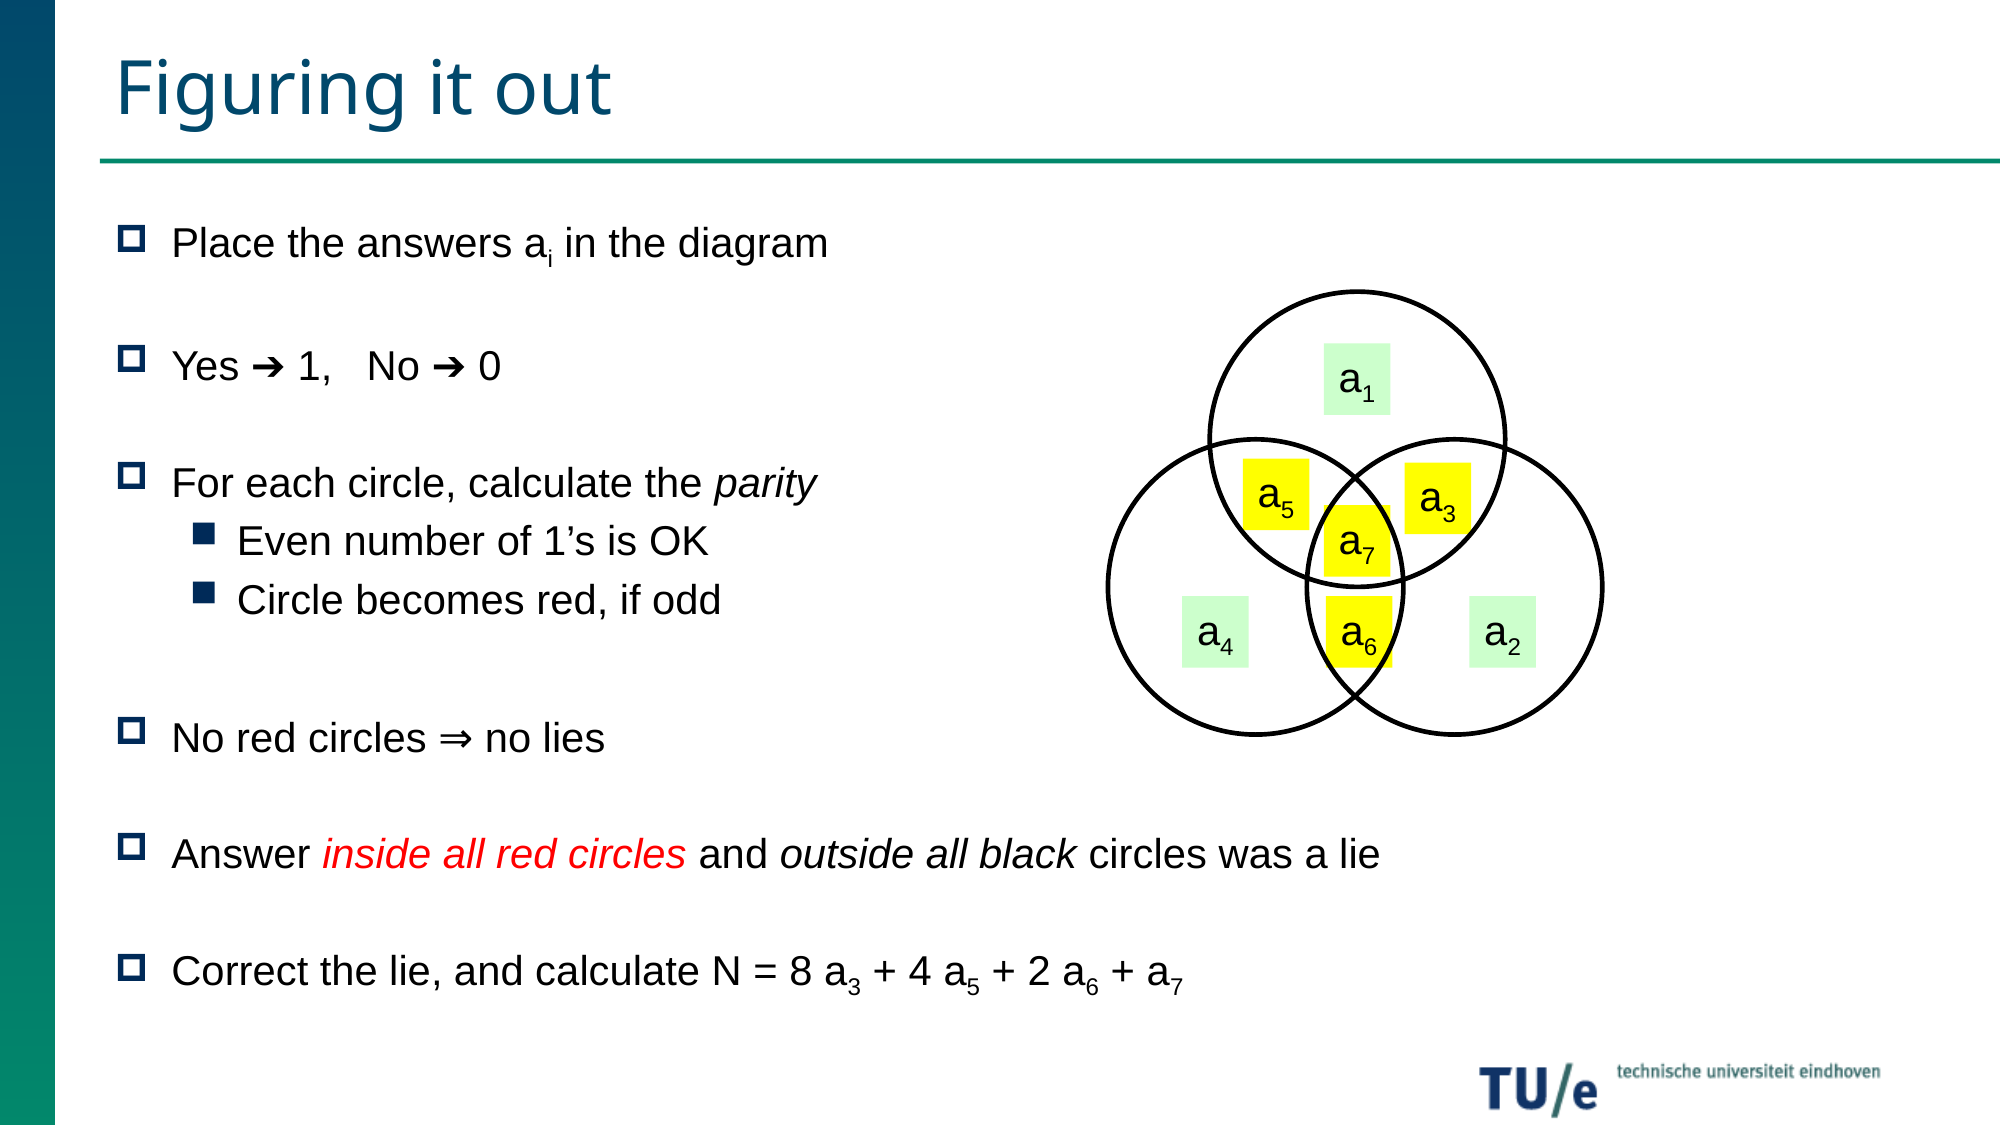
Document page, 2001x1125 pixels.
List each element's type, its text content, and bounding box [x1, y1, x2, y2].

text_box [1247, 291, 1468, 341]
title Figuring it out [99, 30, 1957, 138]
text_box [1332, 467, 1603, 735]
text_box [1241, 458, 1473, 662]
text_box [1180, 343, 1538, 662]
picture [1470, 1042, 1884, 1125]
text_box [1107, 463, 1355, 735]
list Place the answers ai in the diagram Yes ➔ 1, No ➔ 0 For each circle, calculate the parity Even number of 1’s is OK Circle becomes red, if odd No red circles ⇒ no lies Answer inside all red circles and outside all black circles was a lie Correct the lie, and calculate N = 8 a3 + 4 a5 + 2 a6 + a7 [99, 207, 1885, 1036]
